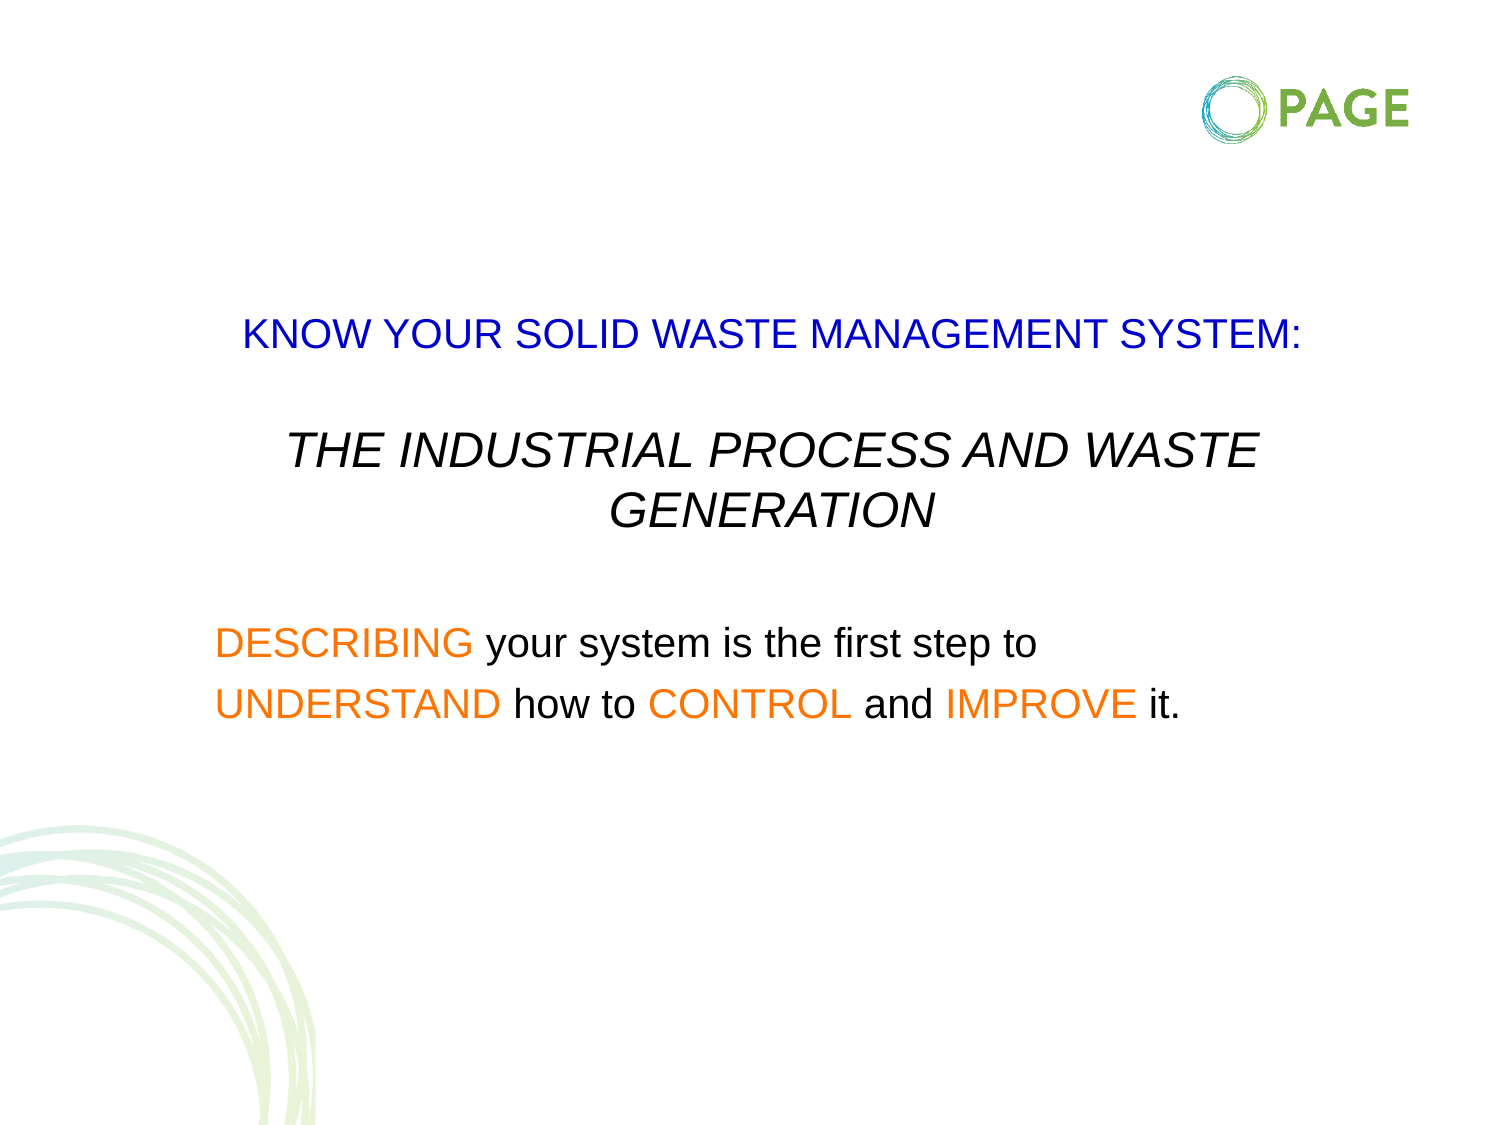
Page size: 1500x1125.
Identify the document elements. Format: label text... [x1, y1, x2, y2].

text_box Know your Solid Waste Management system: The Industrial process and waste generation [181, 299, 1364, 487]
picture [1202, 76, 1409, 144]
picture [0, 825, 316, 1125]
text_box describing your system is the first step to understand how to control and improve it. [199, 598, 1348, 730]
